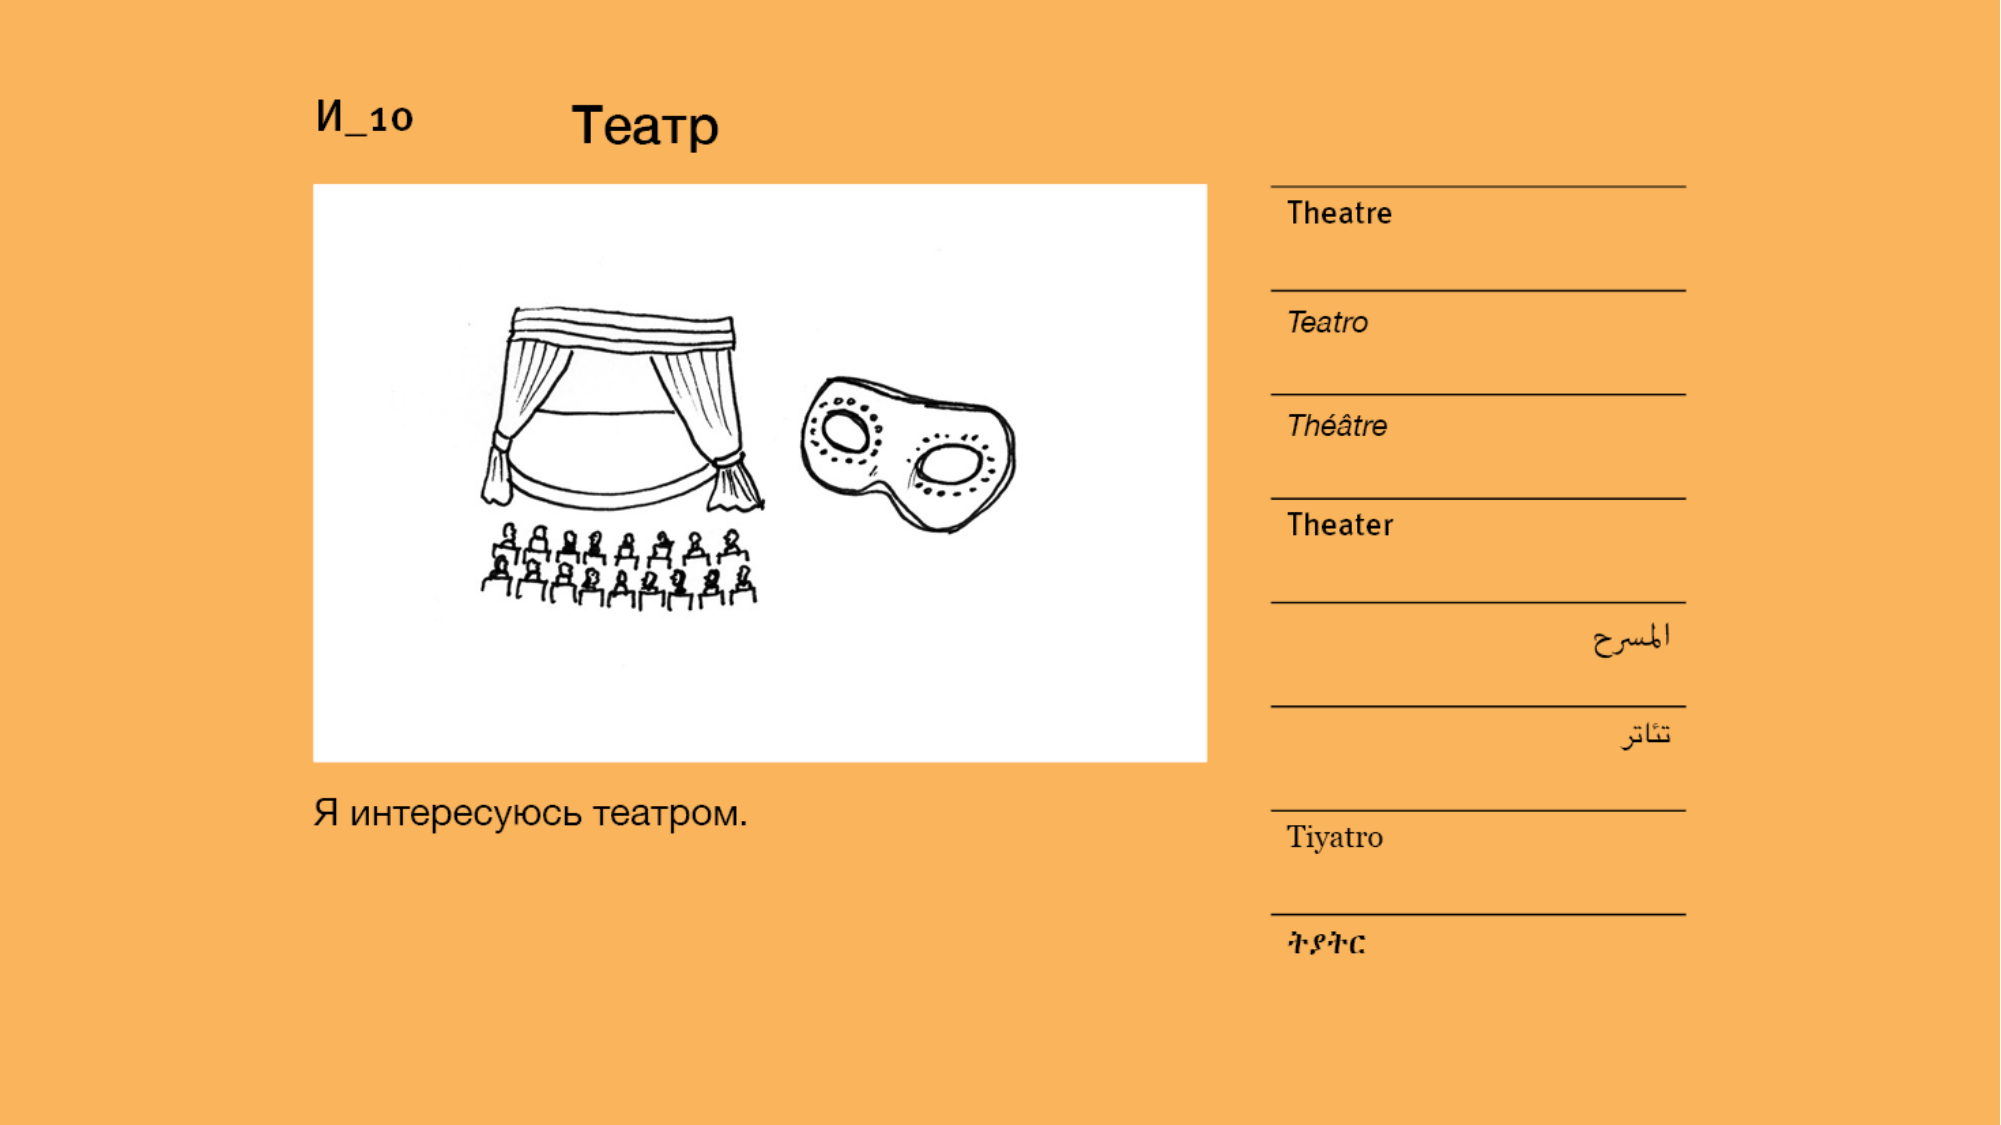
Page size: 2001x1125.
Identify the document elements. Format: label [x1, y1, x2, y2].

picture [207, 0, 1793, 1125]
